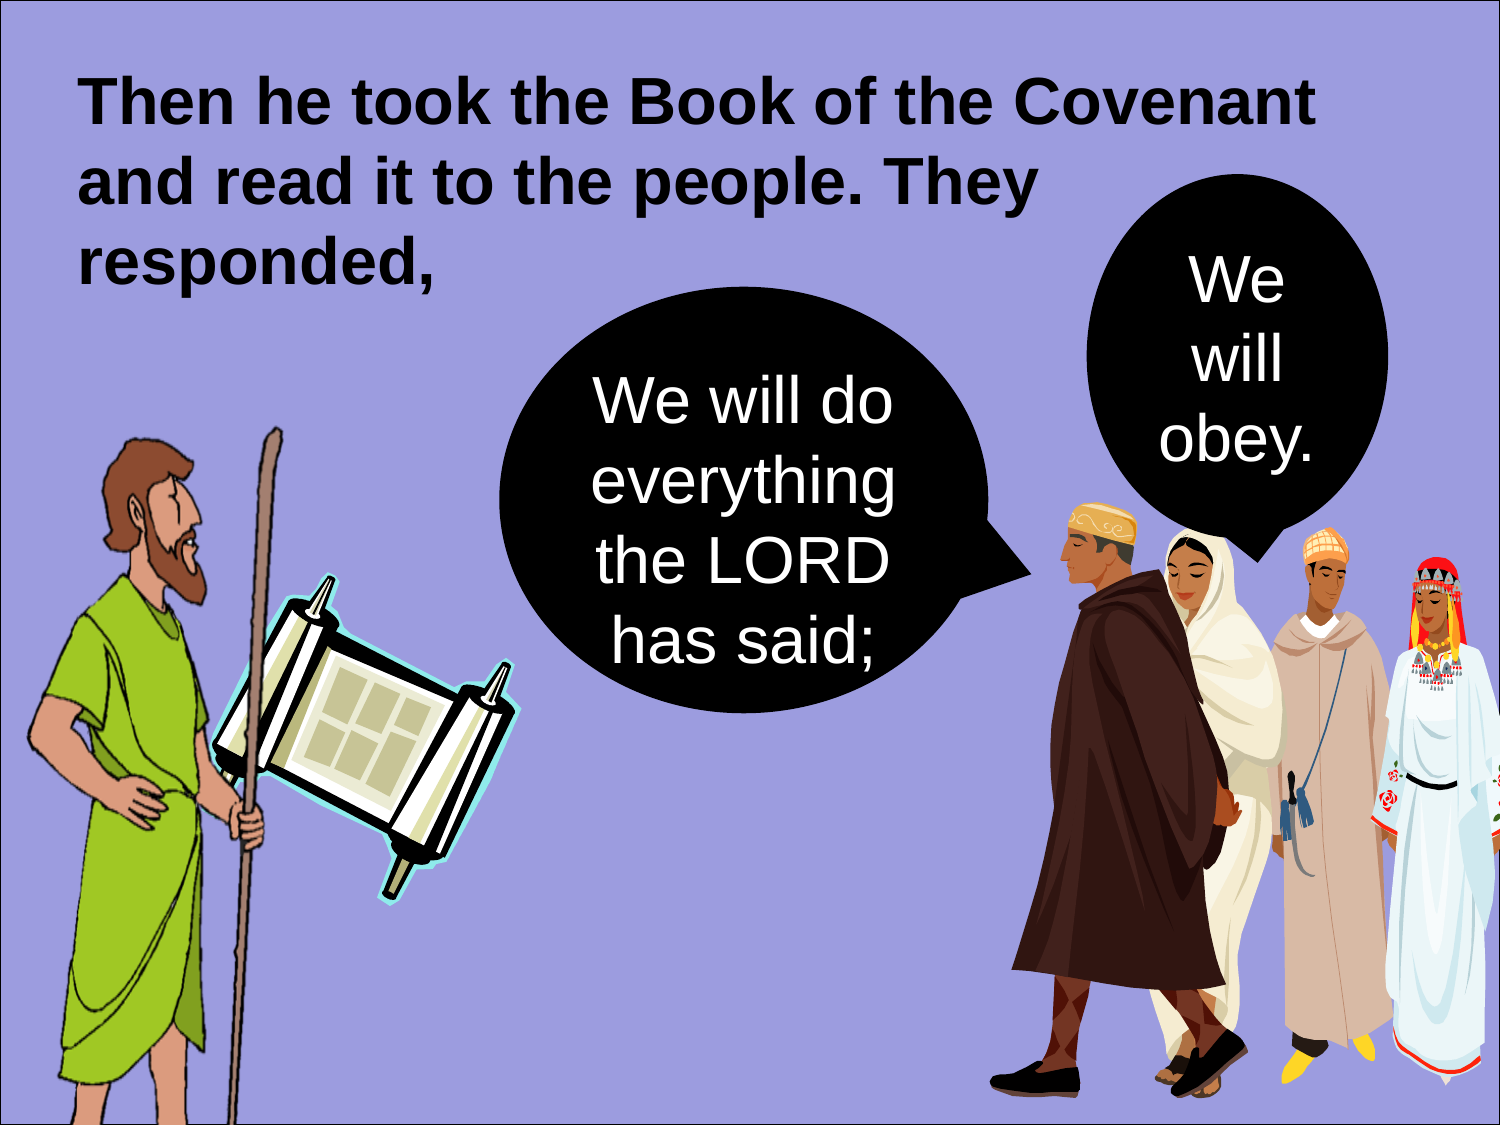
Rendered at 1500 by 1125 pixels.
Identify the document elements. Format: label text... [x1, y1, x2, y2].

text_box We will do everything the LORD has said; [500, 287, 988, 713]
picture [24, 424, 500, 1125]
picture [987, 499, 1500, 1101]
text_box We will obey. [1087, 174, 1388, 523]
subtitle Then he took the Book of the Covenant and read it to the people. They responded, [62, 49, 1426, 313]
text_box [0, 0, 1500, 1125]
